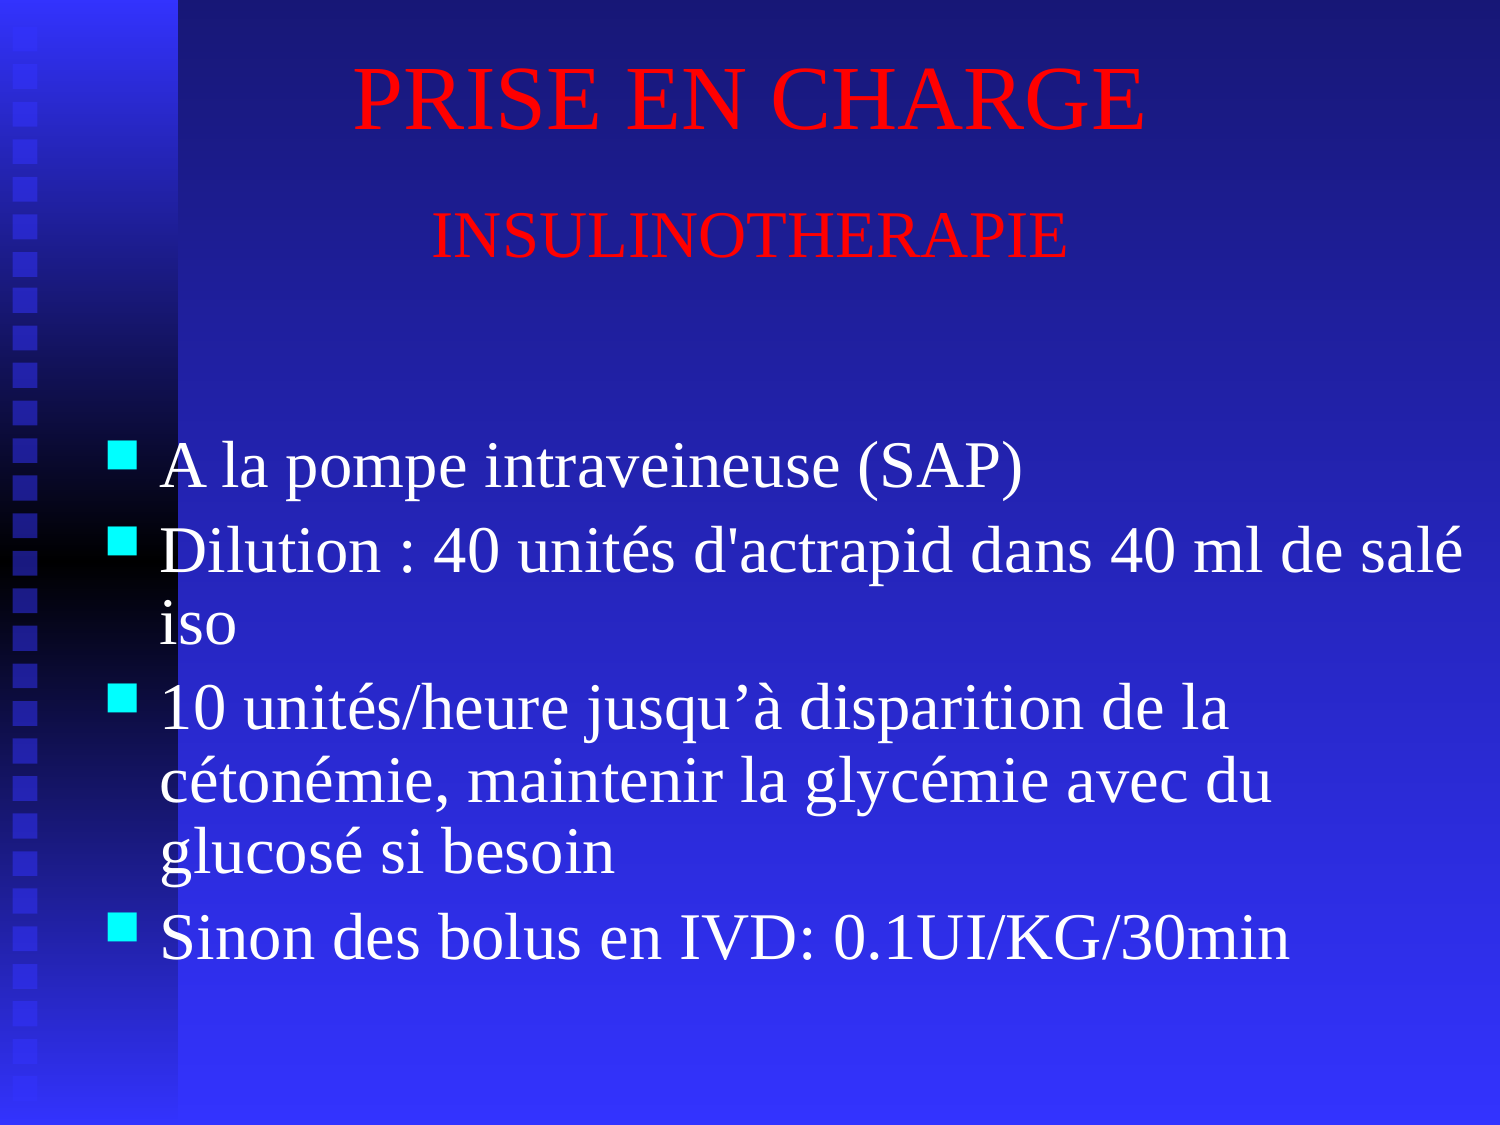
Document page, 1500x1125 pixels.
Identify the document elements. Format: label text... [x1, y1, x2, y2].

text_box PRISE EN CHARGE [0, 30, 1500, 156]
list A la pompe intraveineuse (SAP) Dilution : 40 unités d'actrapid dans 40 ml de salé iso 10 unités/heure jusqu’à disparition de la cétonémie, maintenir la glycémie avec du glucosé si besoin Sinon des bolus en IVD: 0.1UI/KG/30min [88, 319, 1500, 995]
title INSULINOTHERAPIE [113, 156, 1389, 319]
